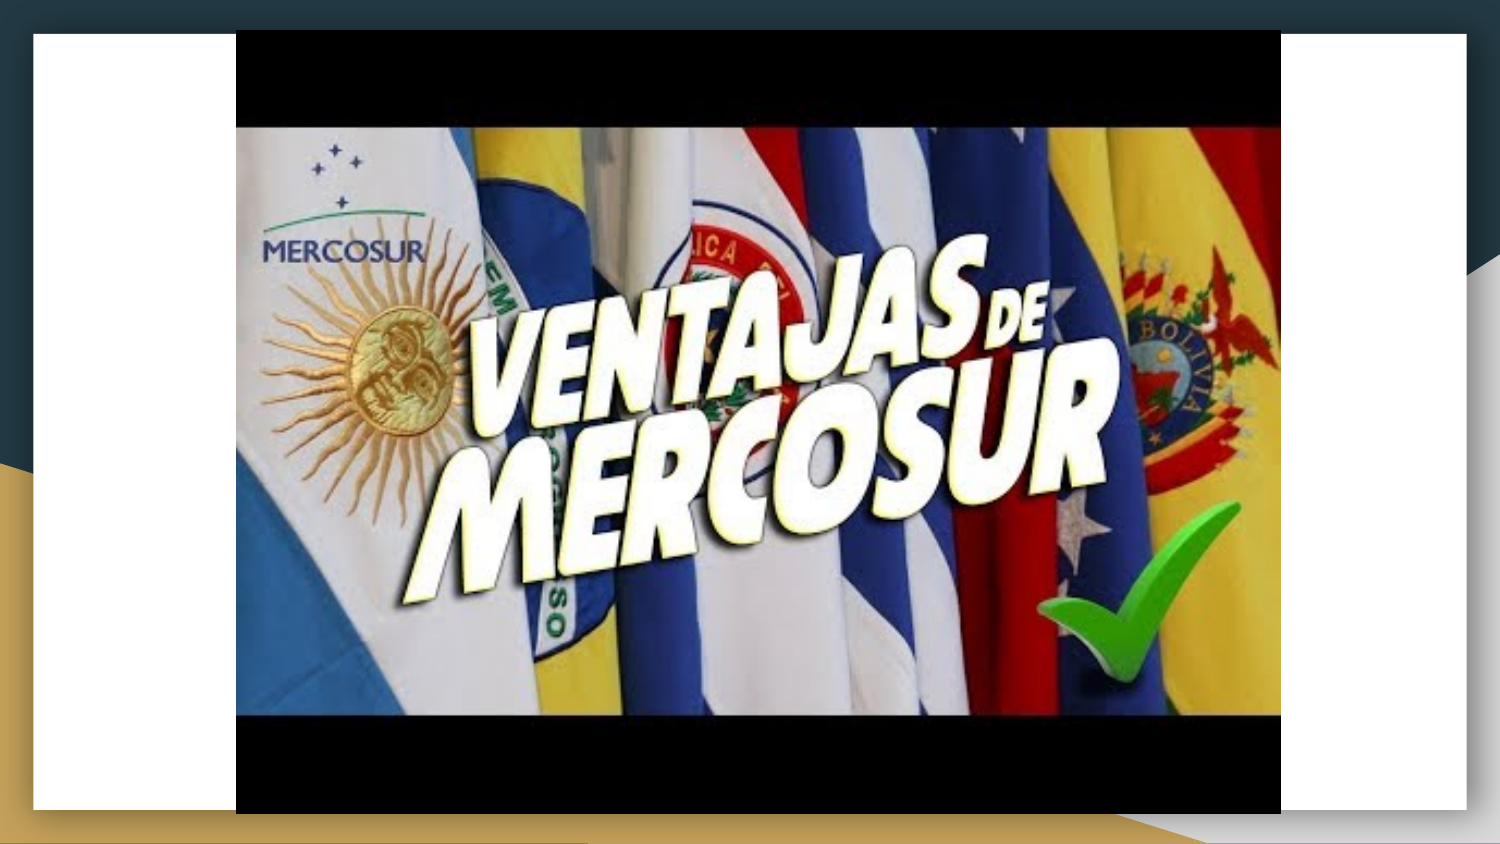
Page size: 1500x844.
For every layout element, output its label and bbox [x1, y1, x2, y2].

picture [236, 30, 1282, 814]
